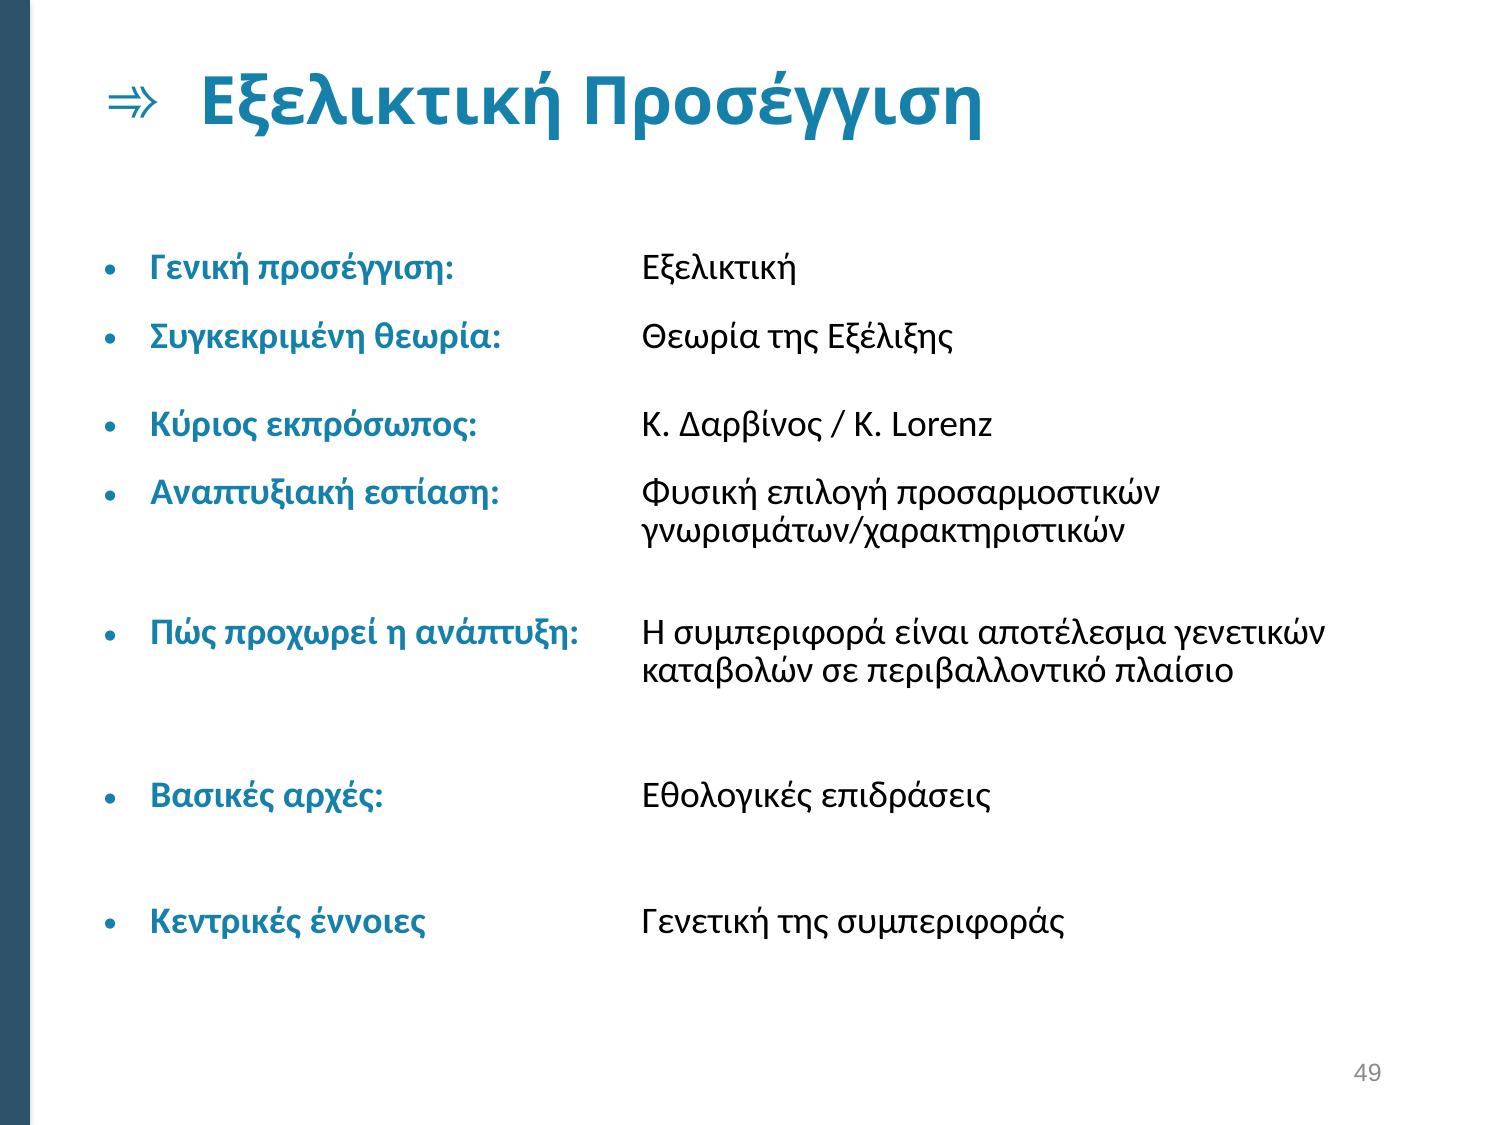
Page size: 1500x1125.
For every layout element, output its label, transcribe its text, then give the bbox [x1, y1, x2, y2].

table_cell Κ. Δαρβίνος / K. Lorenz [628, 401, 1446, 468]
table_cell Θεωρία της Εξέλιξης [628, 313, 1446, 400]
slide_number 49 [1059, 1042, 1397, 1103]
table_cell Αναπτυξιακή εστίαση: [89, 470, 626, 608]
table_cell Κύριος εκπρόσωπος: [89, 400, 626, 468]
table_cell Βασικές αρχές: [89, 773, 626, 897]
table_cell Συγκεκριμένη θεωρία: [89, 313, 626, 400]
table_cell Εθολογικές επιδράσεις [628, 773, 1446, 897]
title Εξελικτική Προσέγγιση [90, 50, 1402, 197]
table_header Γενική προσέγγιση: [89, 243, 627, 313]
table_header Εξελικτική [627, 244, 1446, 312]
table_cell Γενετική της συμπεριφοράς [628, 898, 1446, 1022]
table_cell Φυσική επιλογή προσαρμοστικών γνωρισμάτων/χαρακτηριστικών [628, 470, 1446, 608]
table_cell Πώς προχωρεί η ανάπτυξη: [89, 610, 626, 771]
table_cell Η συμπεριφορά είναι αποτέλεσμα γενετικών καταβολών σε περιβαλλοντικό πλαίσιο [628, 610, 1446, 771]
table_cell Κεντρικές έννοιες [89, 898, 626, 1022]
